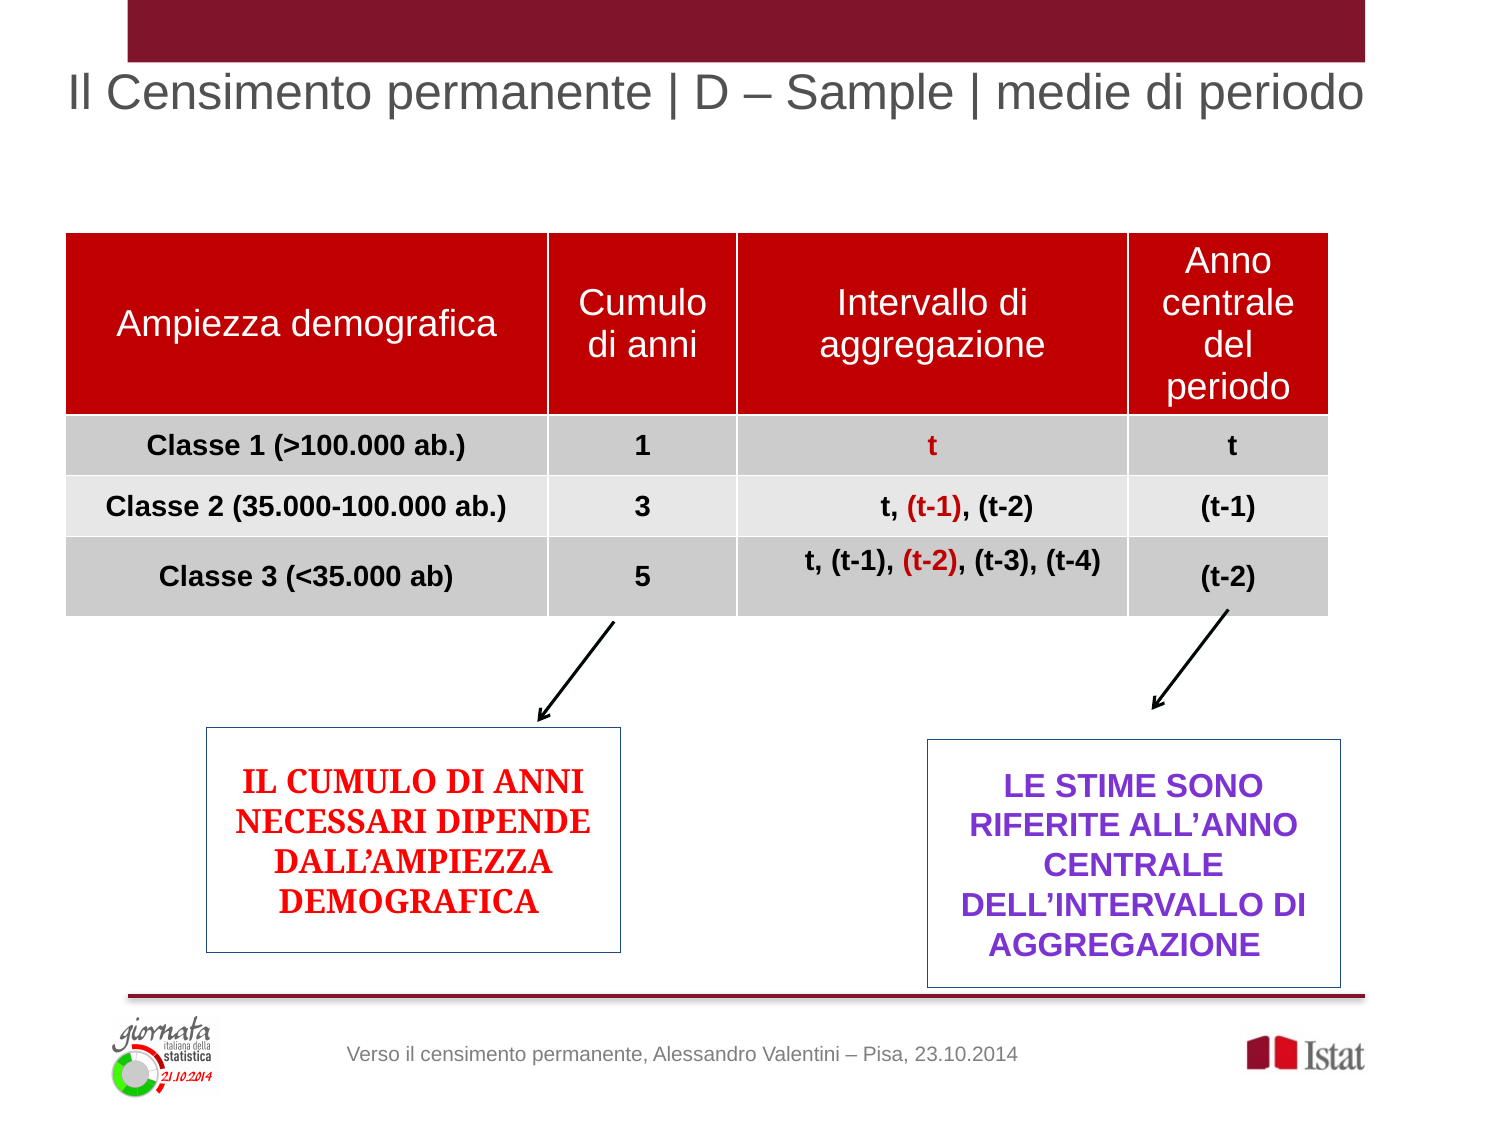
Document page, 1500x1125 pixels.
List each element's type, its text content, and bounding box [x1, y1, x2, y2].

table_cell (t-1) [1129, 476, 1328, 536]
table_cell Classe 3 (<35.000 ab) [66, 537, 547, 616]
table_cell t [738, 416, 1127, 475]
table_cell t [1129, 416, 1328, 475]
table_cell Classe 2 (35.000-100.000 ab.) [66, 476, 547, 536]
table_cell 5 [549, 537, 736, 616]
list Le stime sono riferite all’anno centrale dell’intervallo di aggregazione [927, 739, 1341, 988]
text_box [537, 621, 615, 723]
picture [1239, 1025, 1373, 1081]
table_cell t, (t-1), (t-2), (t-3), (t-4) [738, 537, 1127, 616]
text_box Il cumulo di anni necessari dipende dall’ampiezza demografica [206, 727, 621, 953]
picture [111, 1015, 221, 1098]
table_cell 1 [549, 416, 736, 475]
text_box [1151, 609, 1229, 711]
table_header Ampiezza demografica [66, 233, 547, 414]
text_box Verso il censimento permanente, Alessandro Valentini – Pisa, 23.10.2014 [331, 1033, 1083, 1073]
text_box Il Censimento permanente | D – Sample | medie di periodo [52, 52, 1463, 127]
table_cell t, (t-1), (t-2) [738, 476, 1127, 536]
table_header Intervallo di aggregazione [738, 233, 1127, 414]
table_cell (t-2) [1129, 537, 1328, 616]
table_header Cumulo di anni [549, 233, 736, 414]
table_header Anno centrale del periodo [1129, 233, 1328, 414]
table_cell Classe 1 (>100.000 ab.) [66, 416, 547, 475]
table_cell 3 [549, 476, 736, 536]
